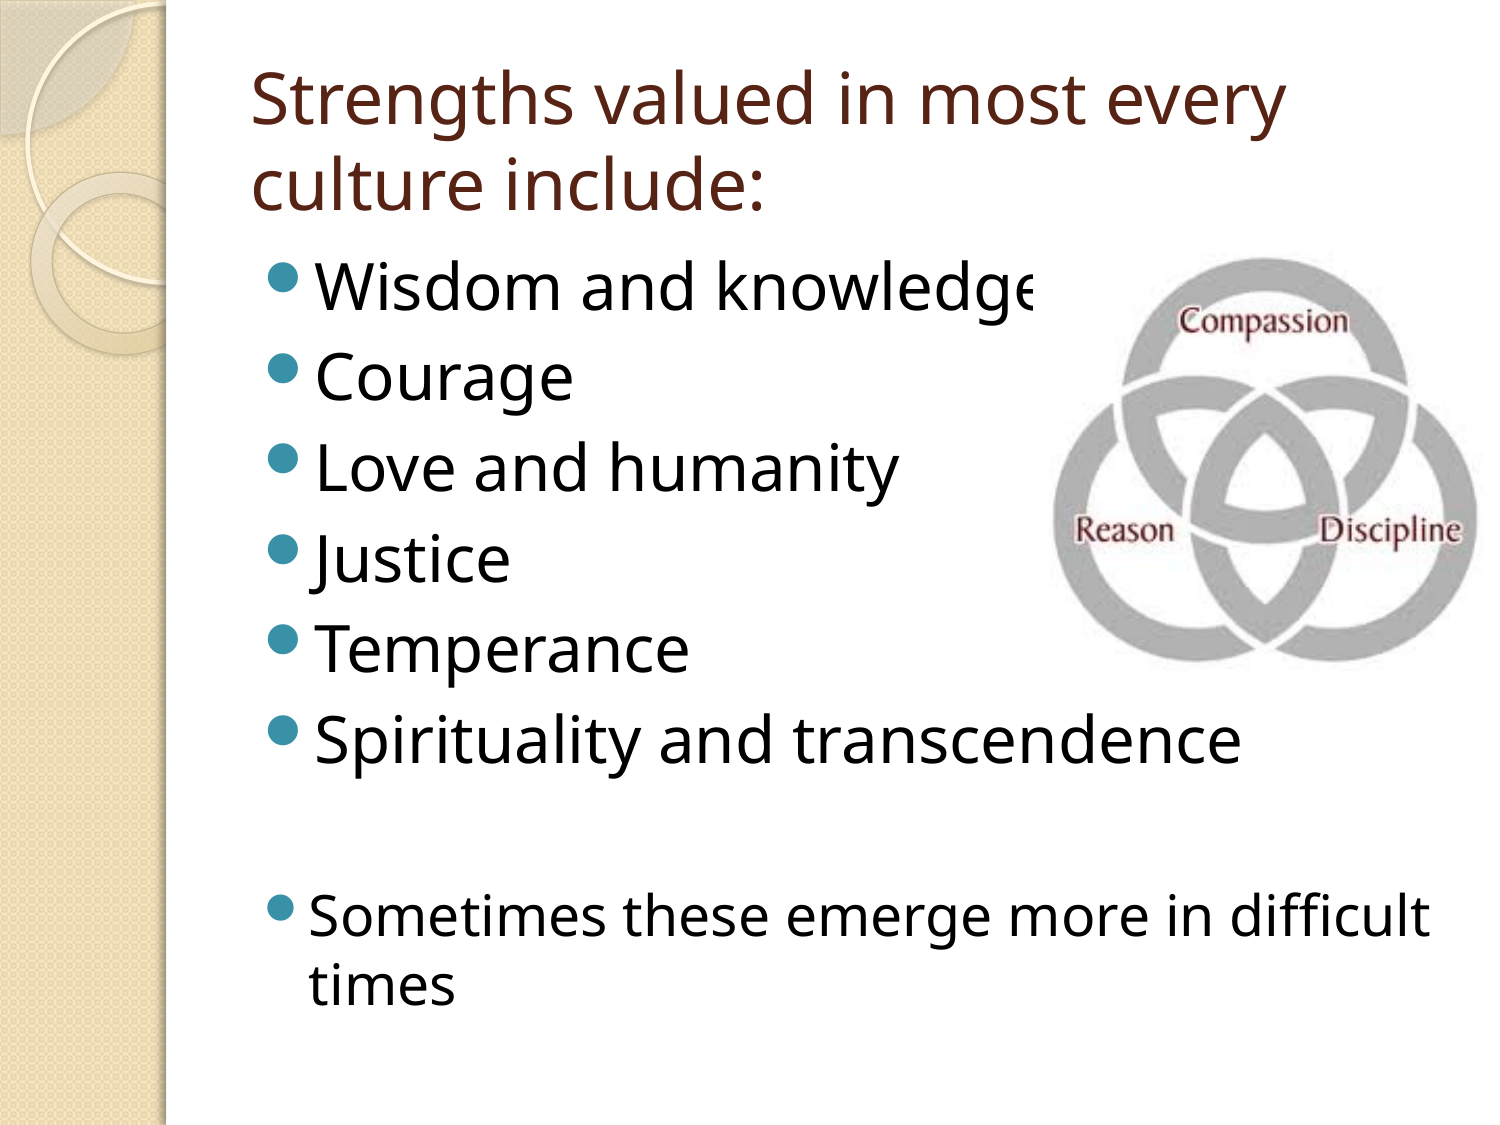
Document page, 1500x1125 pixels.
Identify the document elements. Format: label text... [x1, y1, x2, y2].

list Wisdom and knowledge Courage Love and humanity Justice Temperance Spirituality and transcendence Sometimes these emerge more in difficult times [235, 237, 1466, 1025]
title Strengths valued in most every culture include: [235, 45, 1466, 233]
picture [1033, 237, 1500, 688]
